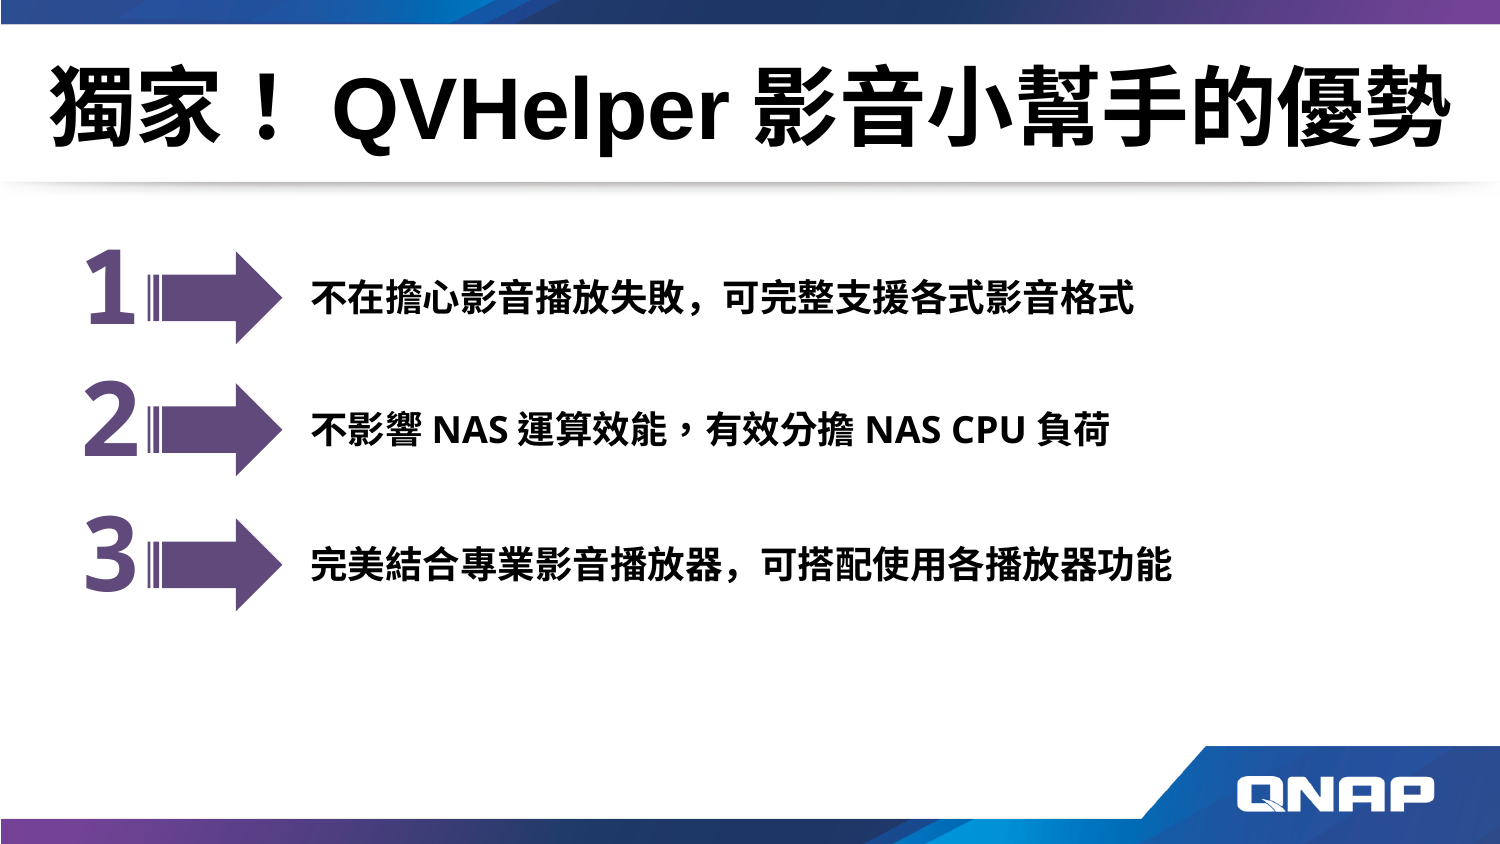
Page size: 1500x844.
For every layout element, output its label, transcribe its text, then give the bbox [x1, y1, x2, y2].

text_box [154, 249, 285, 347]
text_box 1 [64, 225, 154, 341]
text_box 2 [64, 357, 154, 472]
text_box [154, 381, 285, 479]
text_box 完美結合專業影音播放器，可搭配使用各播放器功能 [295, 506, 1376, 621]
picture [1, 0, 1500, 33]
text_box 3 [64, 492, 154, 608]
picture [1, 175, 1500, 844]
text_box 不在擔心影音播放失敗，可完整支援各式影音格式 [295, 239, 1376, 354]
text_box 不影響NAS運算效能，有效分擔NAS CPU負荷 [295, 370, 1376, 486]
title 獨家！QVHelper影音小幫手的優勢 [0, 33, 1500, 175]
text_box [154, 516, 285, 614]
